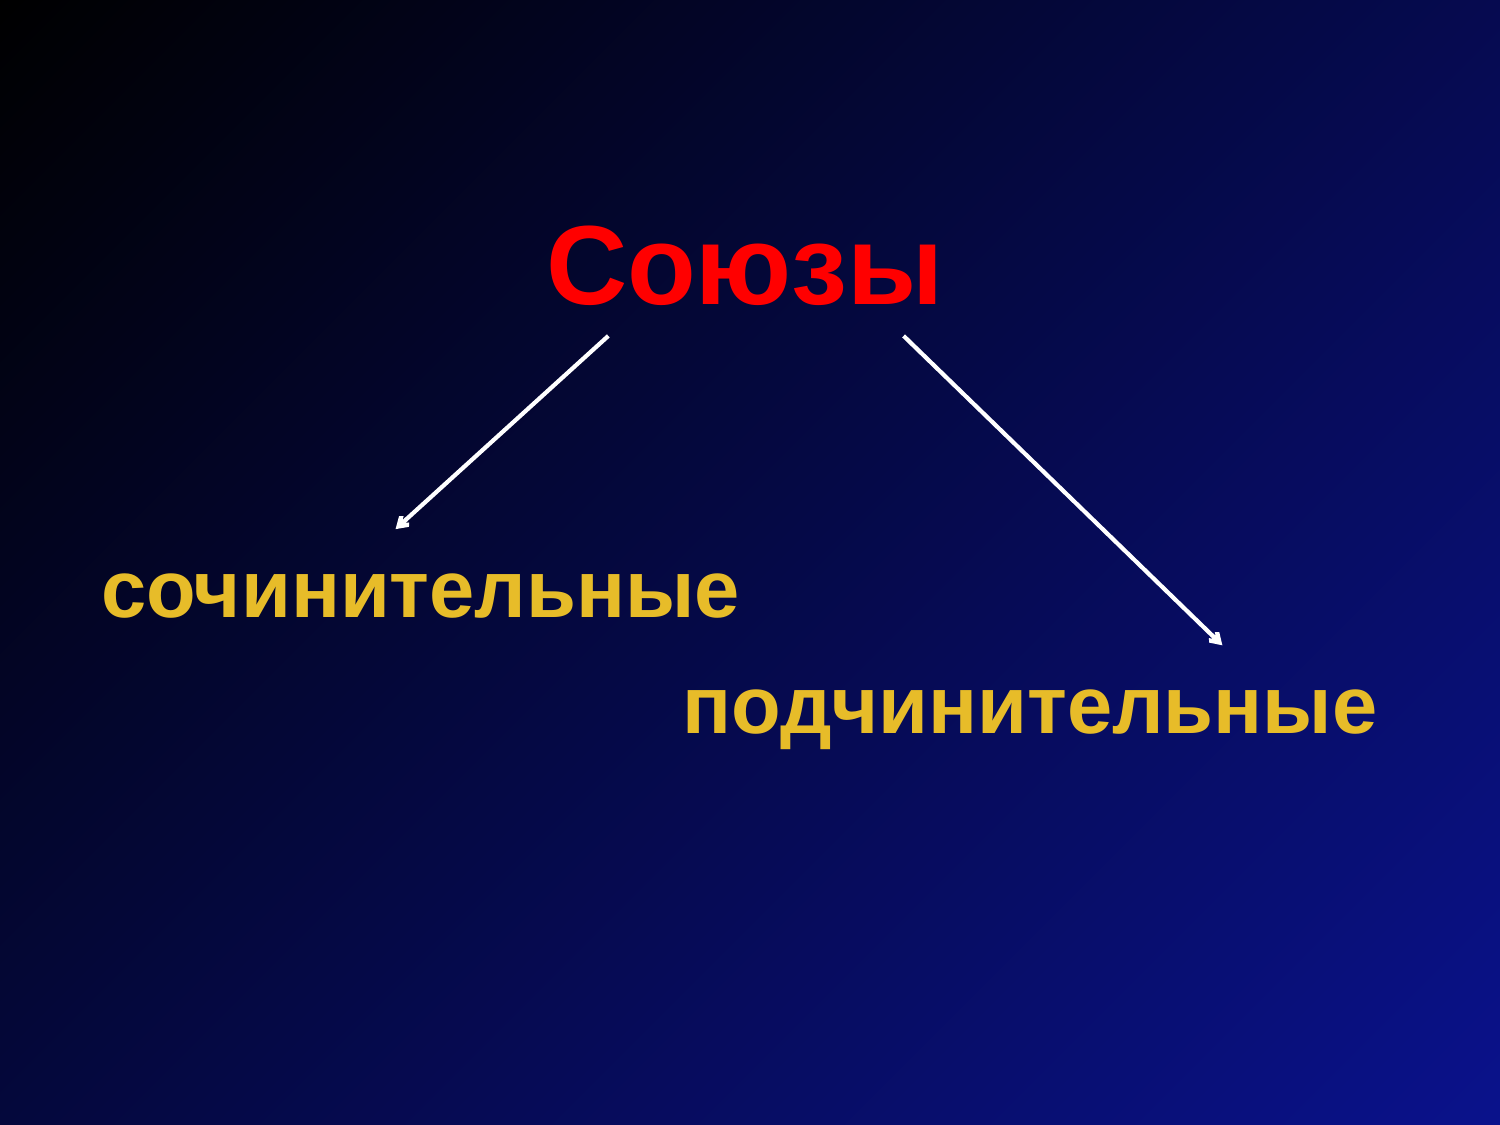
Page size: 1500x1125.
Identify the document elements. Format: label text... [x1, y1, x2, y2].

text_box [398, 338, 607, 527]
text_box Союзы [531, 184, 959, 335]
text_box сочинительные [86, 529, 756, 642]
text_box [906, 338, 1221, 644]
text_box подчинительные [667, 645, 1393, 758]
